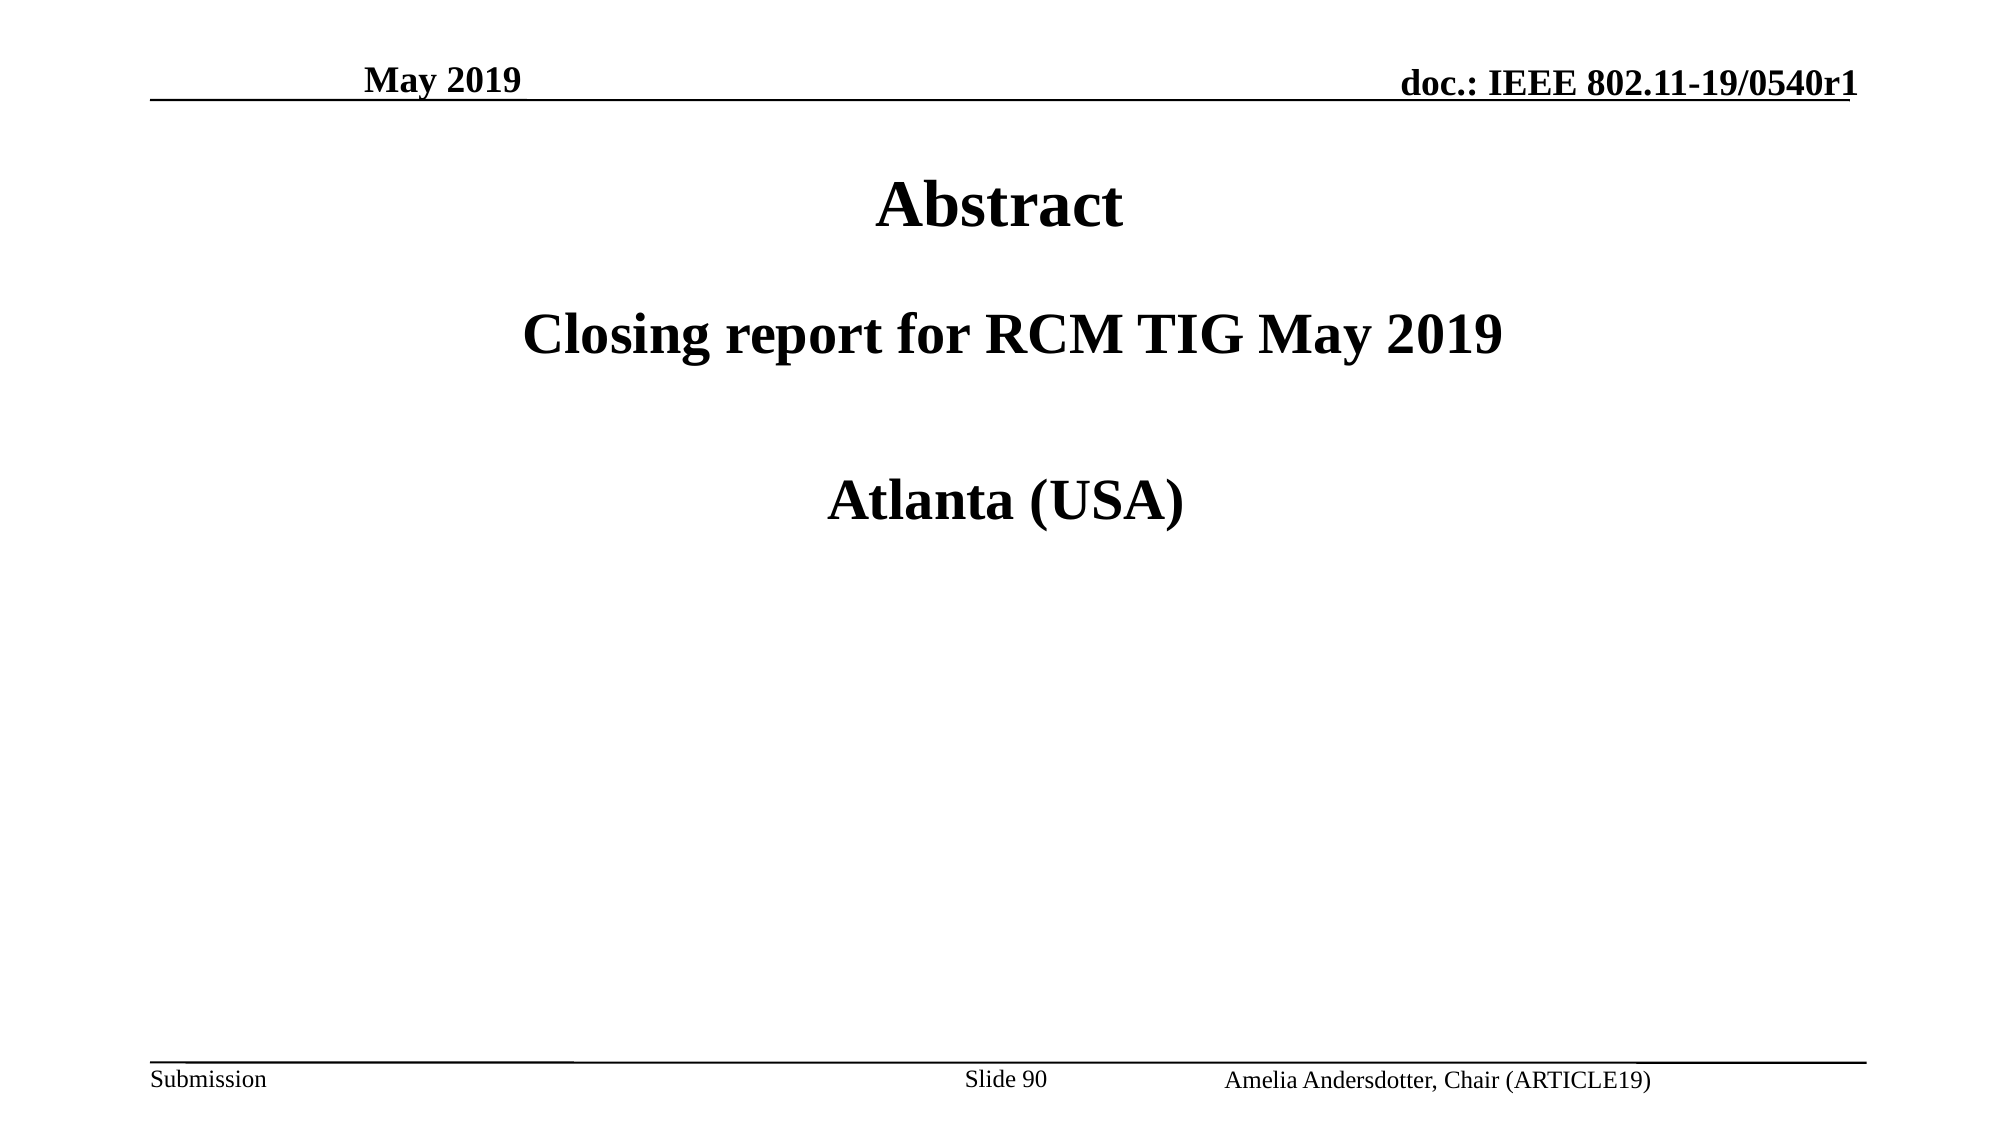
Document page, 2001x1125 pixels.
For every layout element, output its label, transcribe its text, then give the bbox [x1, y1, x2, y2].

text_box May 2019 [364, 54, 523, 100]
text_box Amelia Andersdotter, Chair (ARTICLE19) [1194, 1063, 1652, 1094]
text_box Slide 90 [962, 1062, 1050, 1092]
text_box Closing report for RCM TIG May 2019 Atlanta (USA) [486, 287, 1526, 963]
text_box Abstract [362, 112, 1638, 288]
